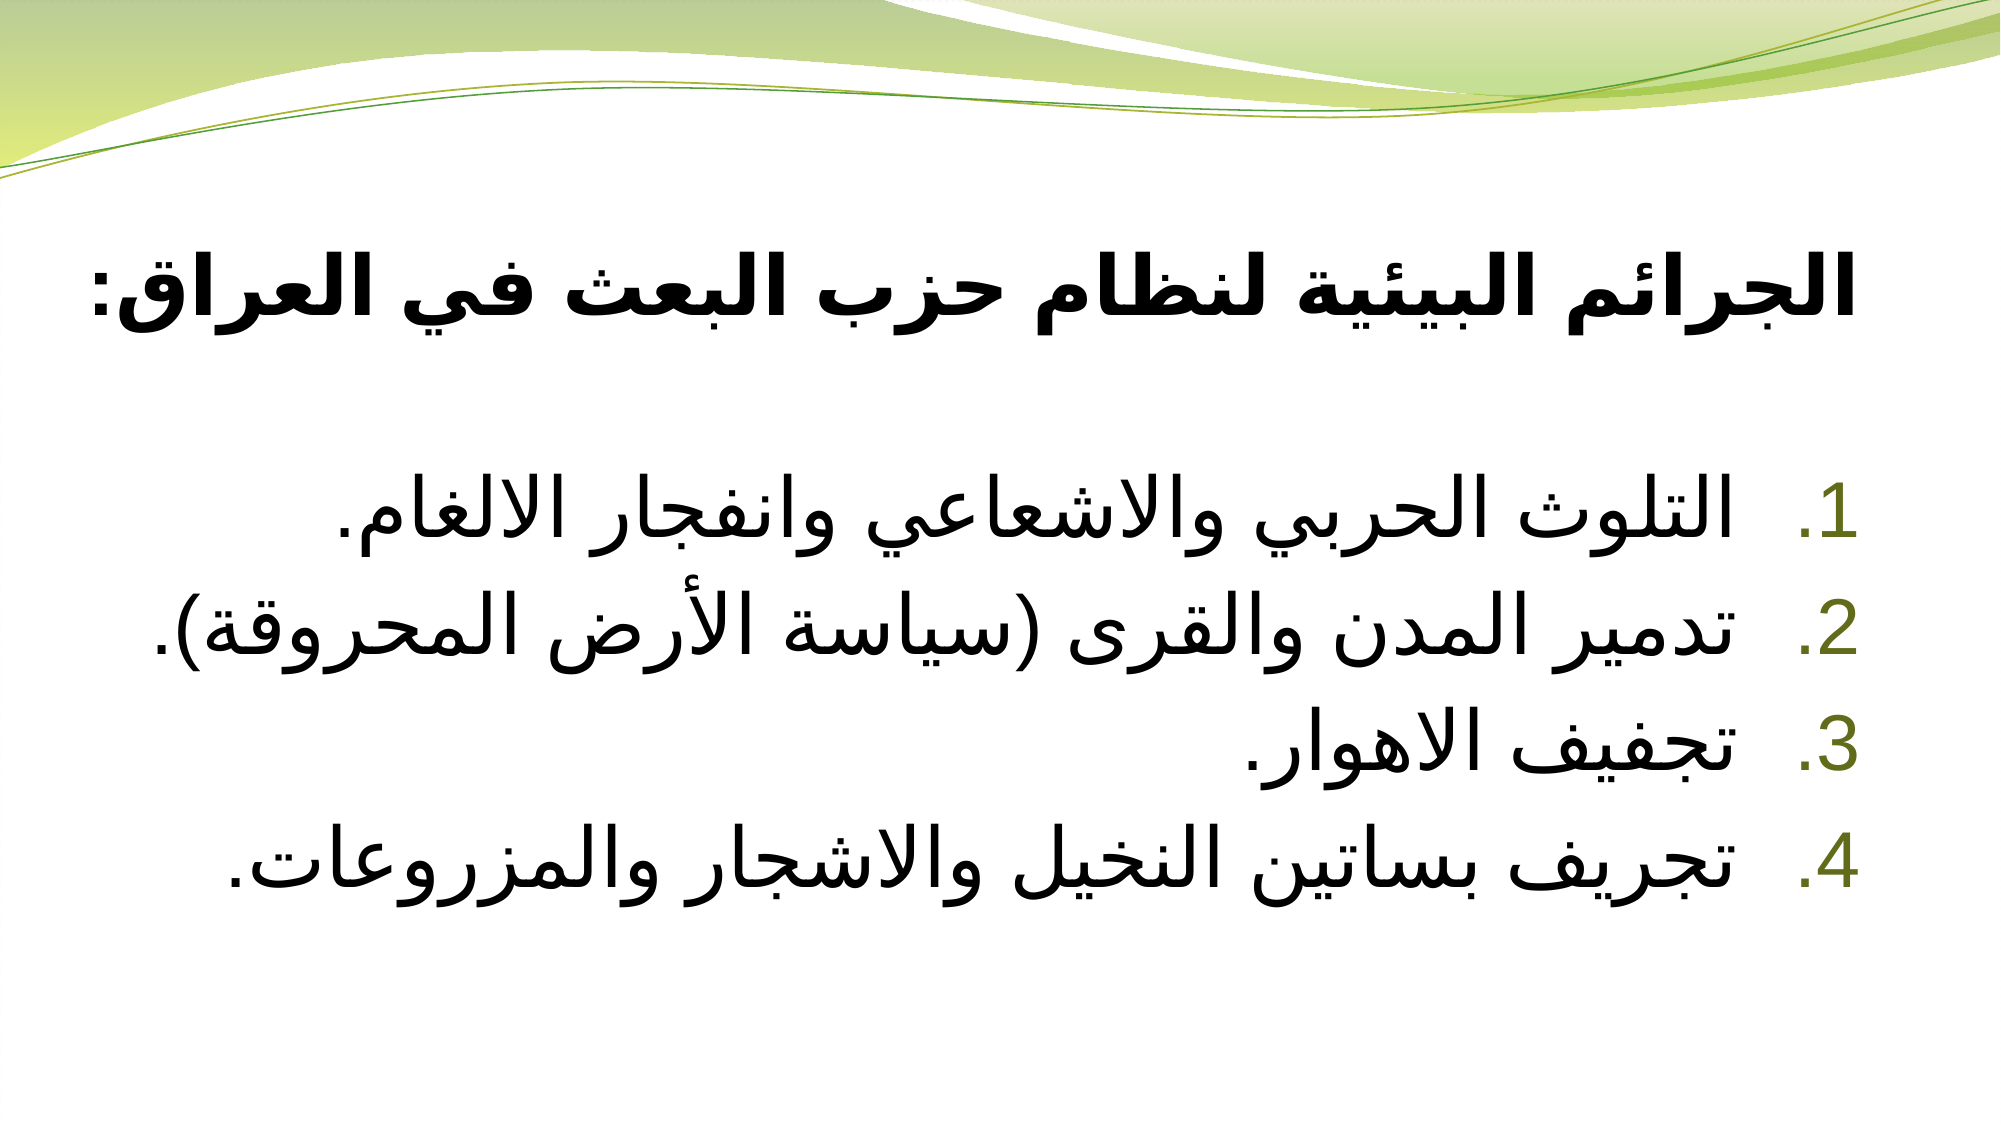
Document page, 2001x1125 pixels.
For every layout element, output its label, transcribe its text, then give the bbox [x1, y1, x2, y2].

list الجرائم البيئية لنظام حزب البعث في العراق: التلوث الحربي والاشعاعي وانفجار الالغام. تدمير المدن والقرى (سياسة الأرض المحروقة). تجفيف الاهوار. تجريف بساتين النخيل والاشجار والمزروعات. [59, 225, 1965, 909]
